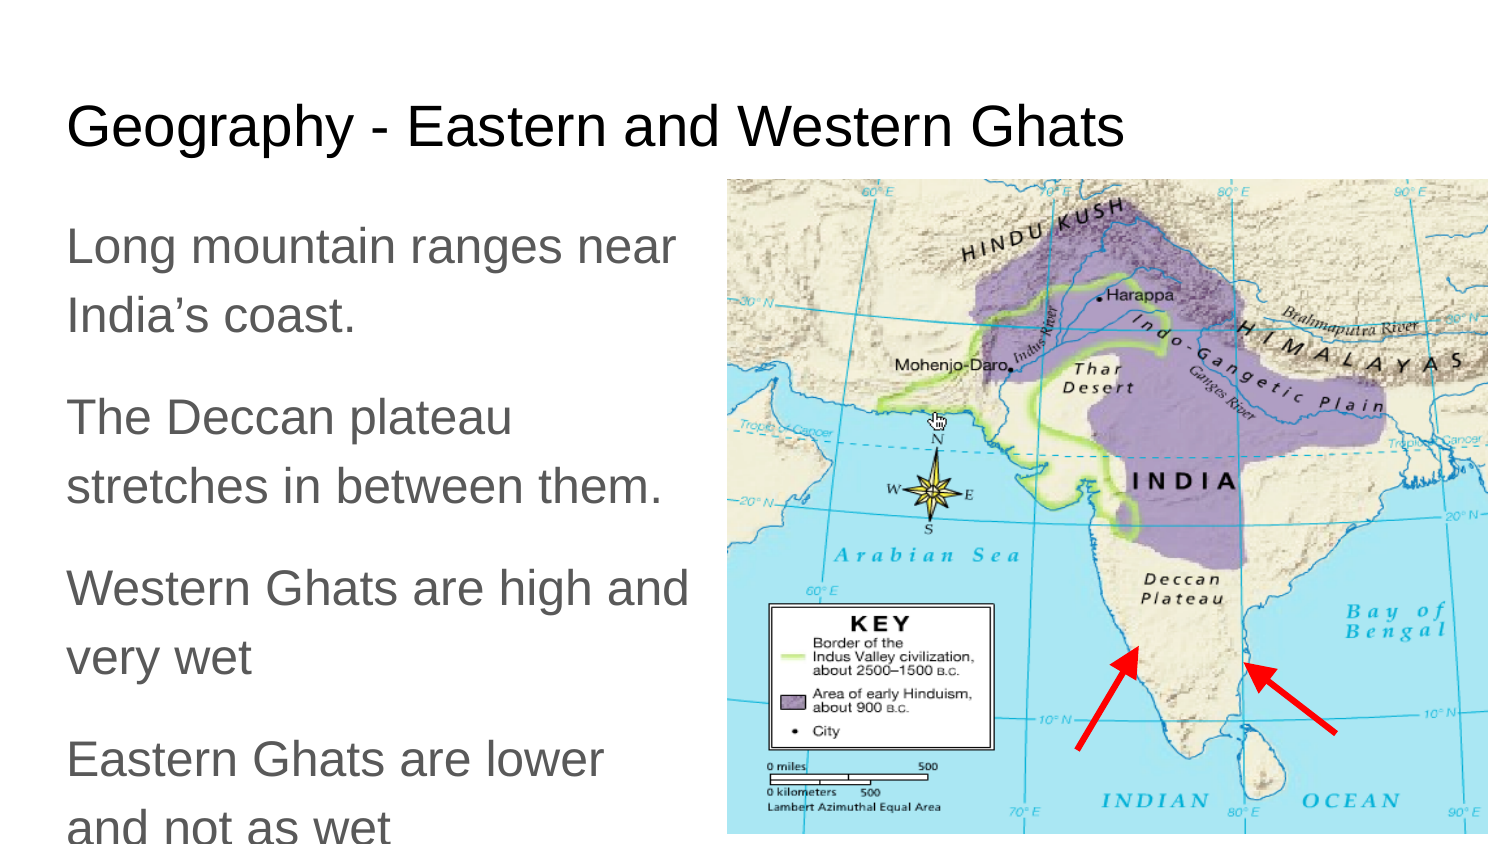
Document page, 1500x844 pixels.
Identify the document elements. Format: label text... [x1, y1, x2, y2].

picture [727, 179, 1489, 835]
list Long mountain ranges near India’s coast. The Deccan plateau stretches in between them. Western Ghats are high and very wet Eastern Ghats are lower and not as wet [51, 189, 708, 844]
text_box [1243, 661, 1337, 734]
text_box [1076, 645, 1139, 751]
title Geography - Eastern and Western Ghats [51, 72, 1449, 167]
